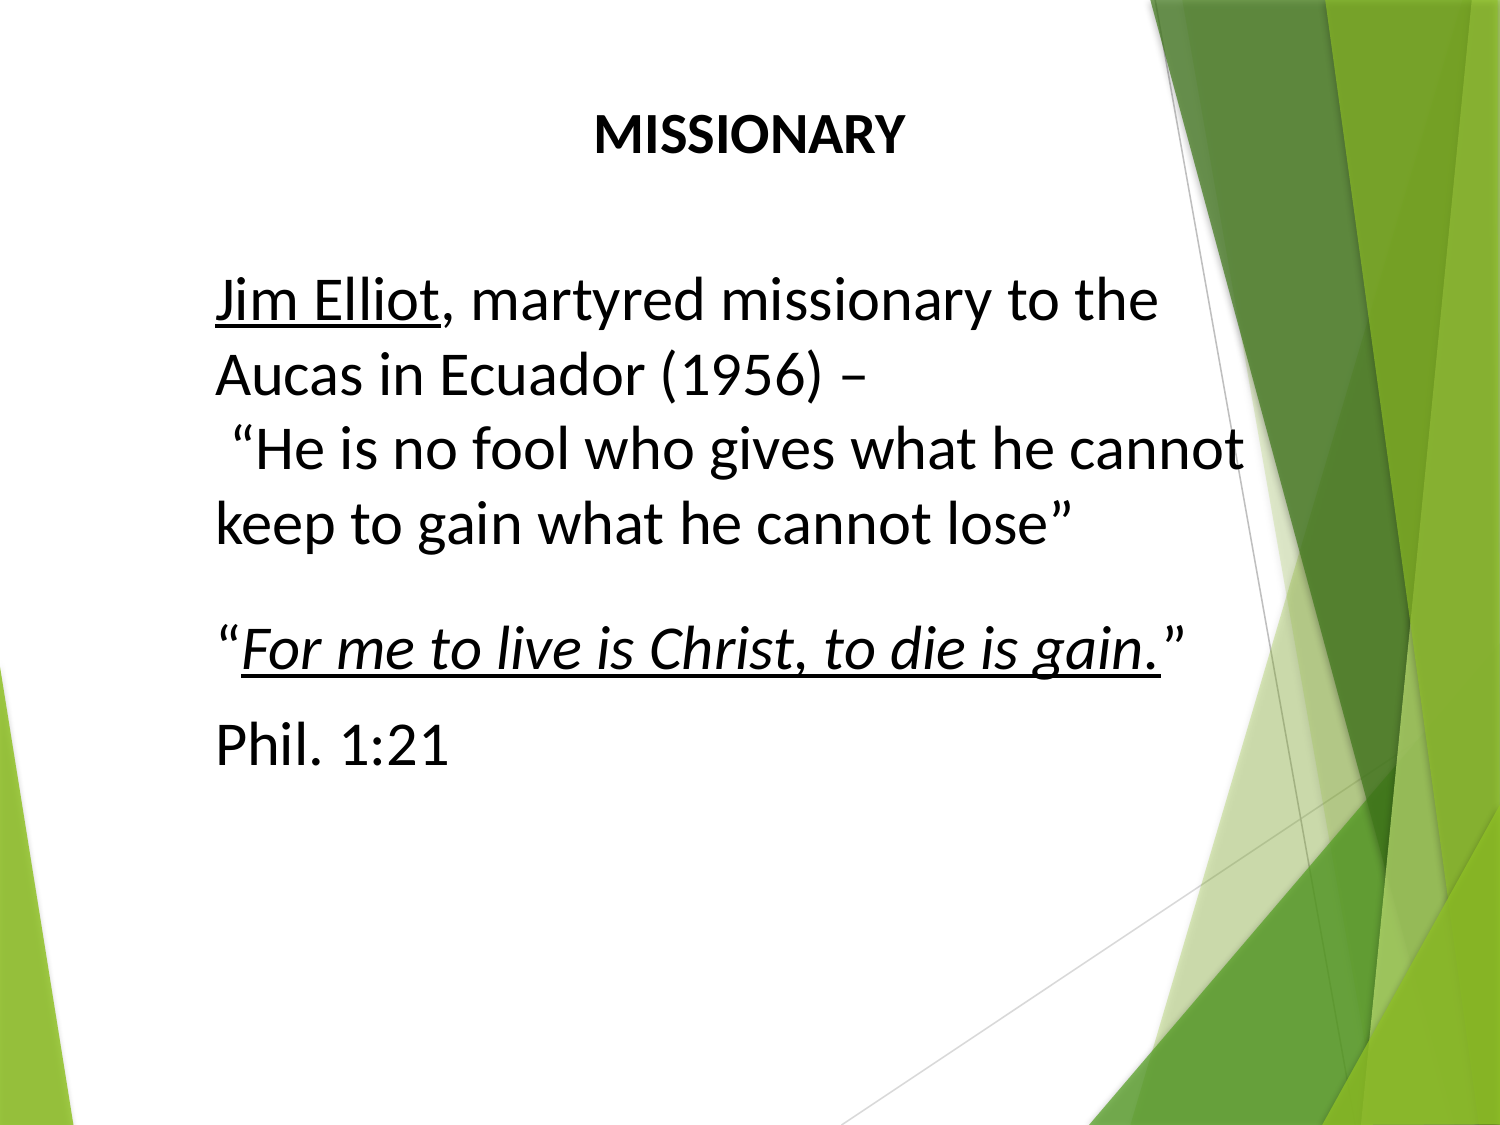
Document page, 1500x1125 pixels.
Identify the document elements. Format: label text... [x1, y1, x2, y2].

title MISSIONARY [0, 87, 1500, 250]
list Jim Elliot, martyred missionary to the Aucas in Ecuador (1956) – “He is no fool who gives what he cannot keep to gain what he cannot lose” “For me to live is Christ, to die is gain.” Phil. 1:21 [200, 249, 1338, 975]
